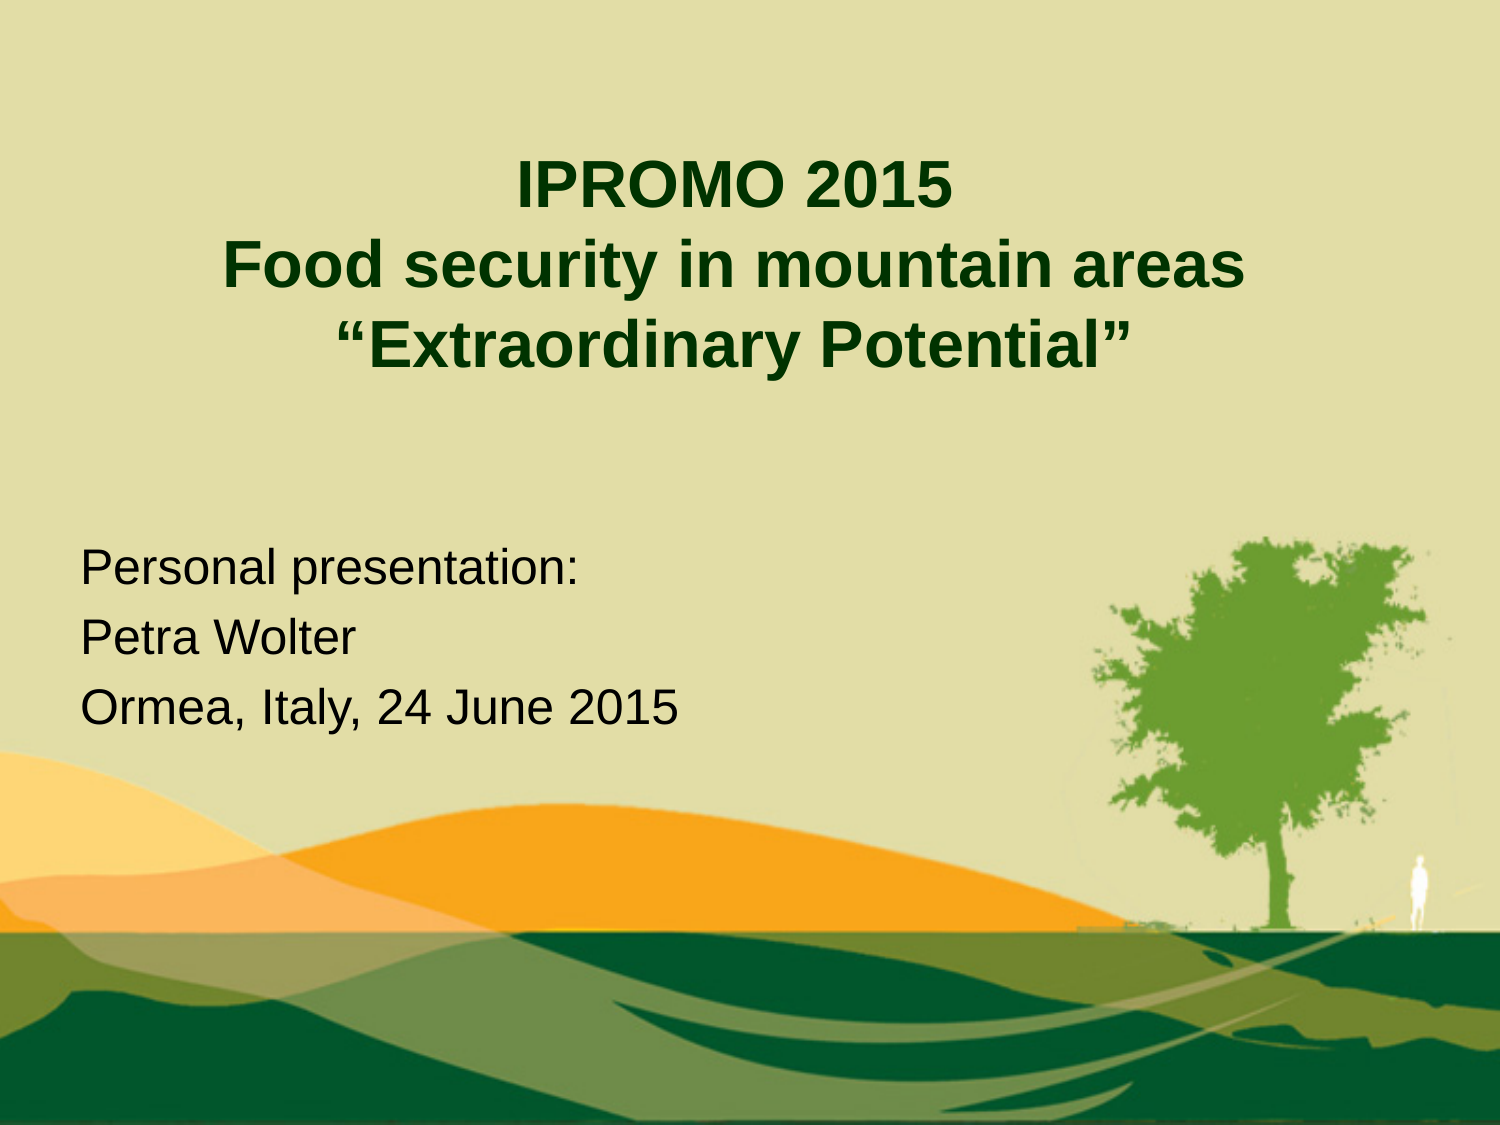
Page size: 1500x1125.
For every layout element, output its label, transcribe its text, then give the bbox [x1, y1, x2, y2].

title IPROMO 2015 Food security in mountain areas “Extraordinary Potential” [76, 90, 1412, 433]
subtitle Personal presentation: Petra Wolter Ormea, Italy, 24 June 2015 [64, 527, 1093, 787]
picture [0, 0, 1500, 1125]
